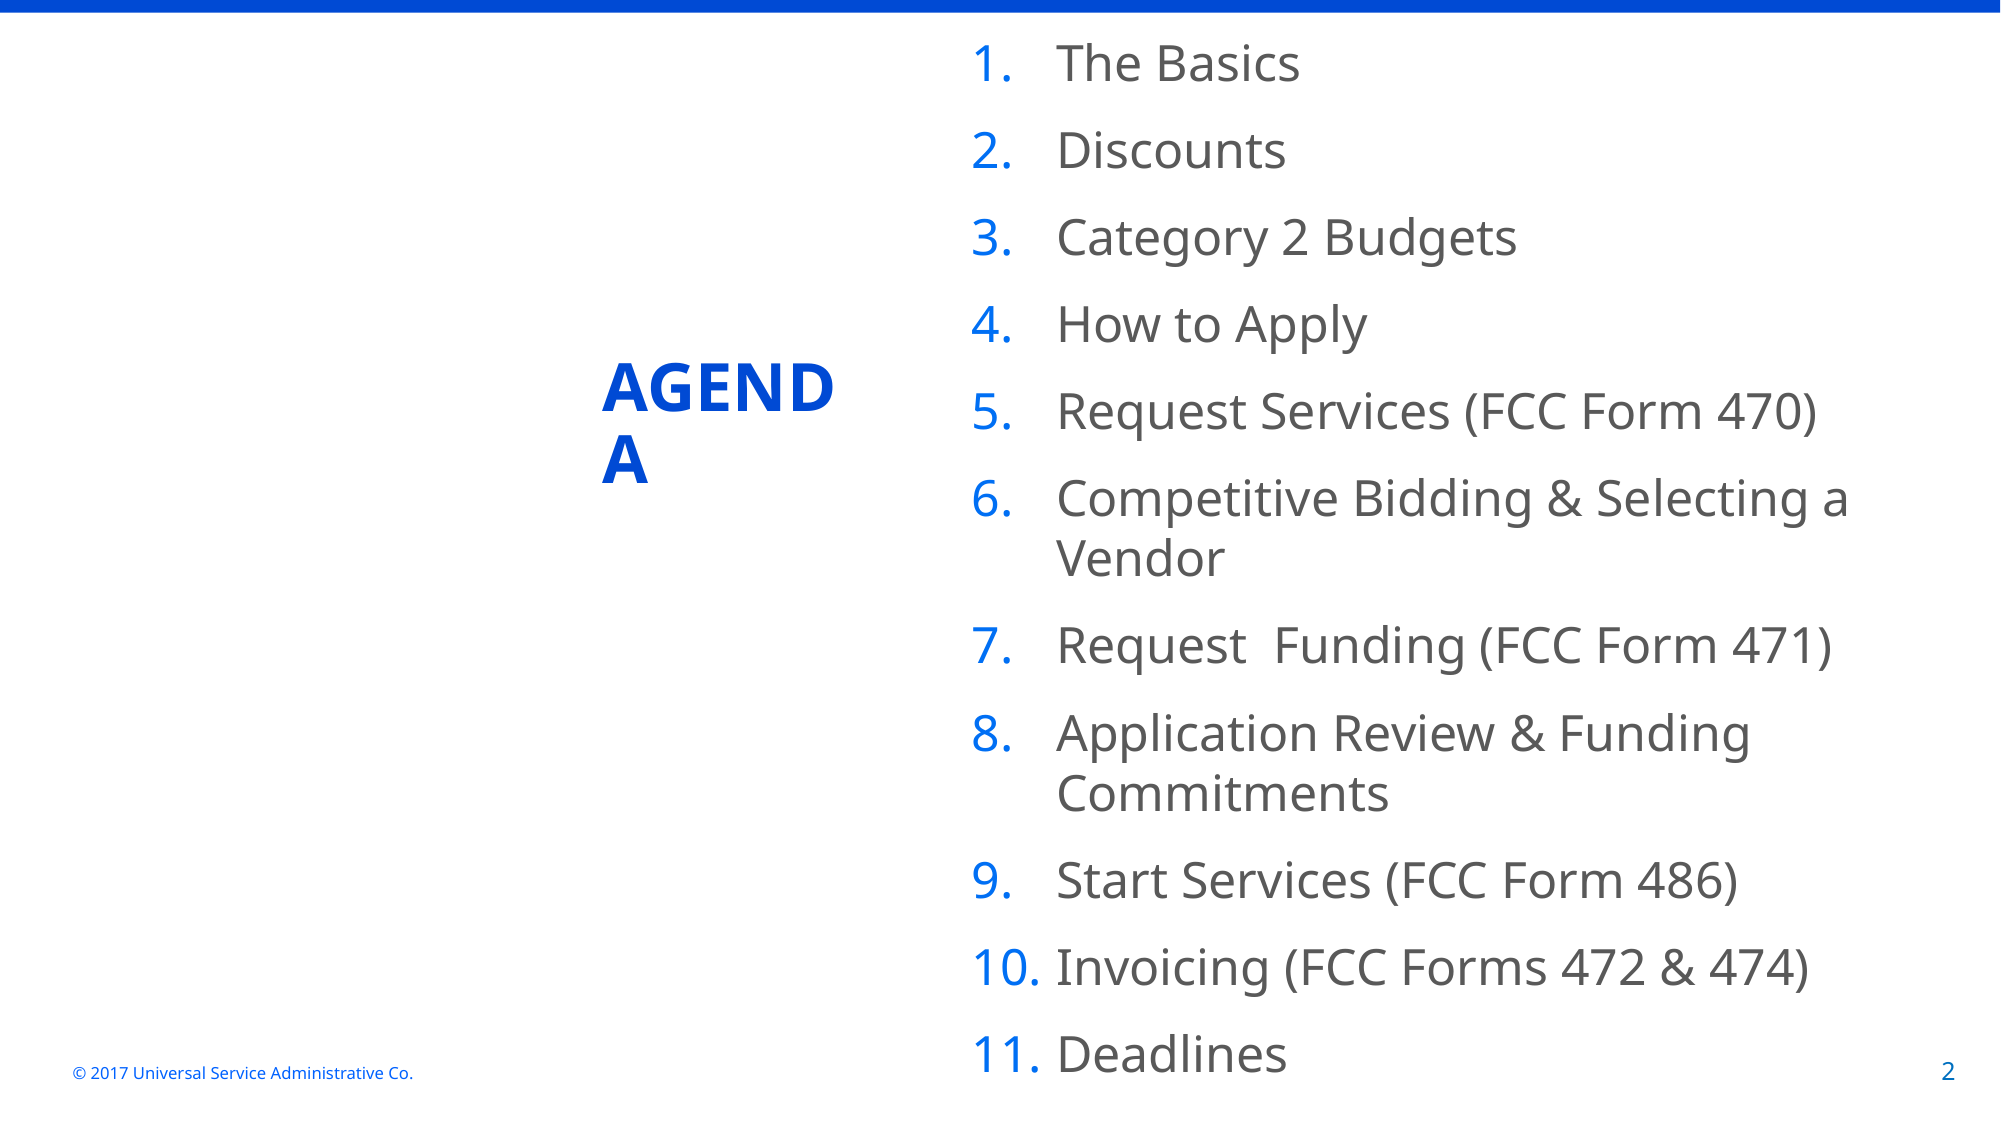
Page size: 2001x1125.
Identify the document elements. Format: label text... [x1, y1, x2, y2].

title AGENDA [587, 346, 889, 580]
slide_number 2 [1520, 1042, 1971, 1103]
footer © 2017 Universal Service Administrative Co. [55, 1042, 1338, 1103]
list The Basics Discounts Category 2 Budgets How to Apply Request Services (FCC Form 470) Competitive Bidding & Selecting a Vendor Request Funding (FCC Form 471) Application Review & Funding Commitments Start Services (FCC Form 486) Invoicing (FCC Forms 472 & 474) Deadlines [956, 13, 1963, 1100]
